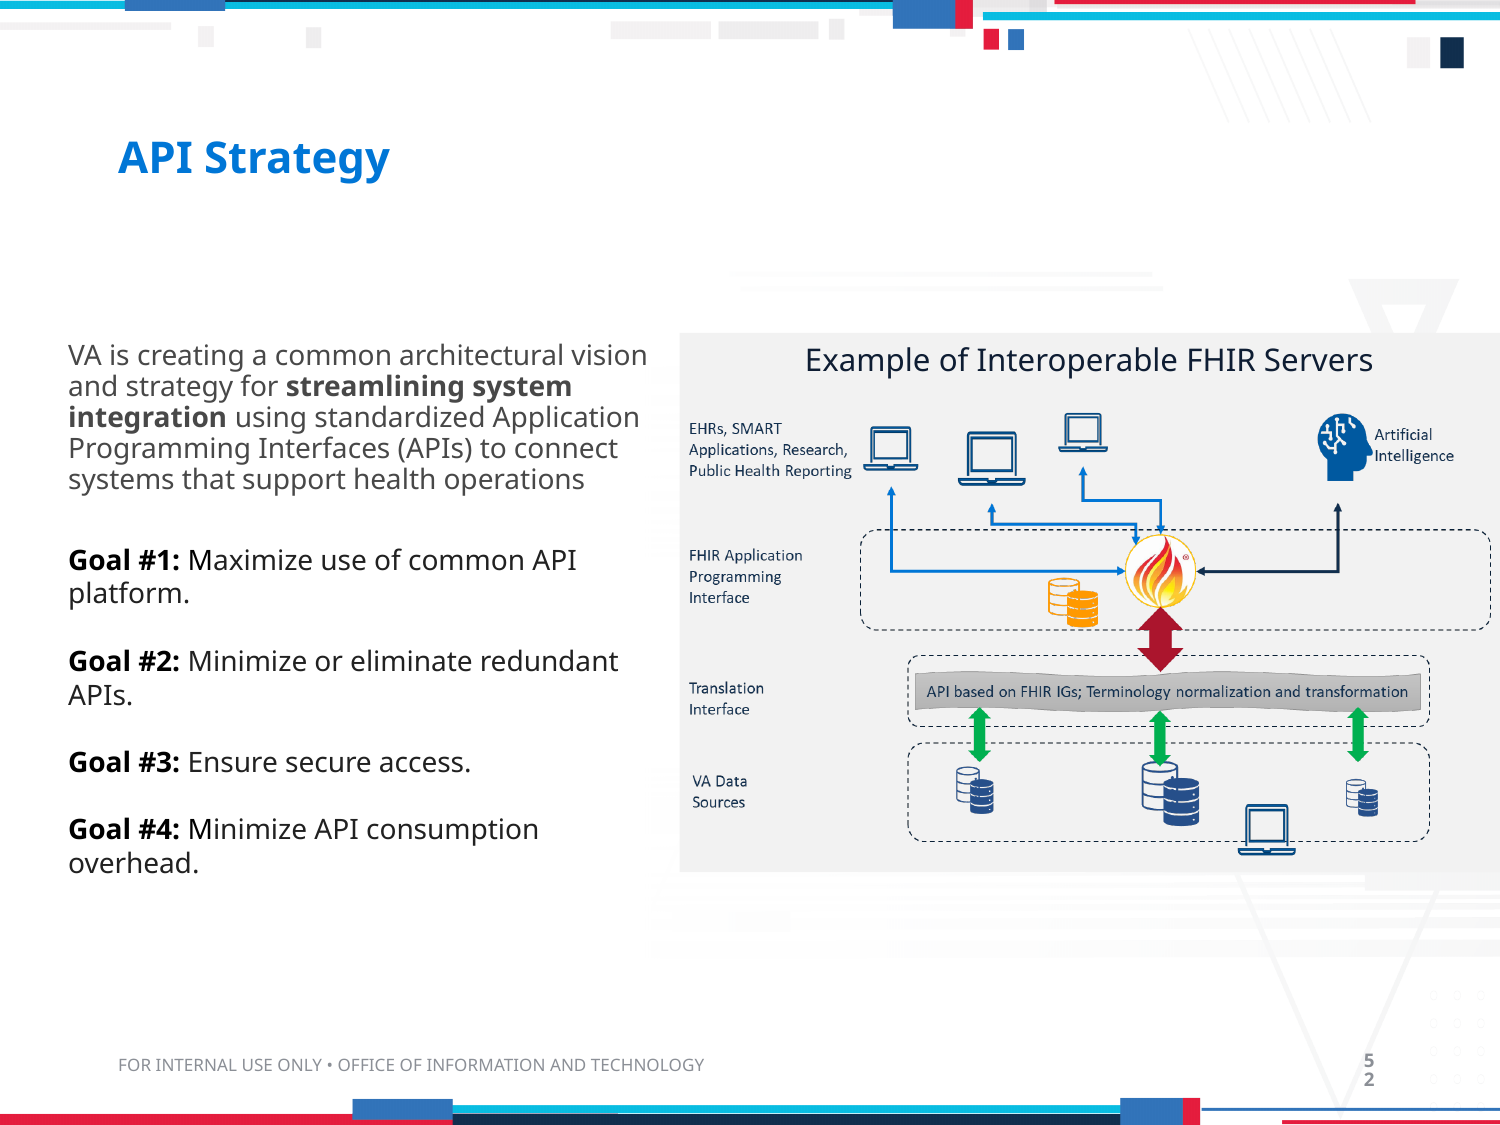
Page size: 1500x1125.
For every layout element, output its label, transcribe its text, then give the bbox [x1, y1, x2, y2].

slide_number 52 [1349, 1031, 1397, 1082]
picture [0, 0, 1500, 1125]
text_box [678, 332, 1500, 873]
list VA is creating a common architectural vision and strategy for streamlining system integration using standardized Application Programming Interfaces (APIs) to connect systems that support health operations Goal #1: Maximize use of common API platform. Goal #2: Minimize or eliminate redundant APIs. Goal #3: Ensure secure access. Goal #4: Minimize API consumption overhead. [53, 332, 678, 870]
footer FOR INTERNAL USE ONLY • OFFICE OF INFORMATION AND TECHNOLOGY [103, 1031, 1069, 1082]
title API Strategy [103, 93, 1397, 225]
